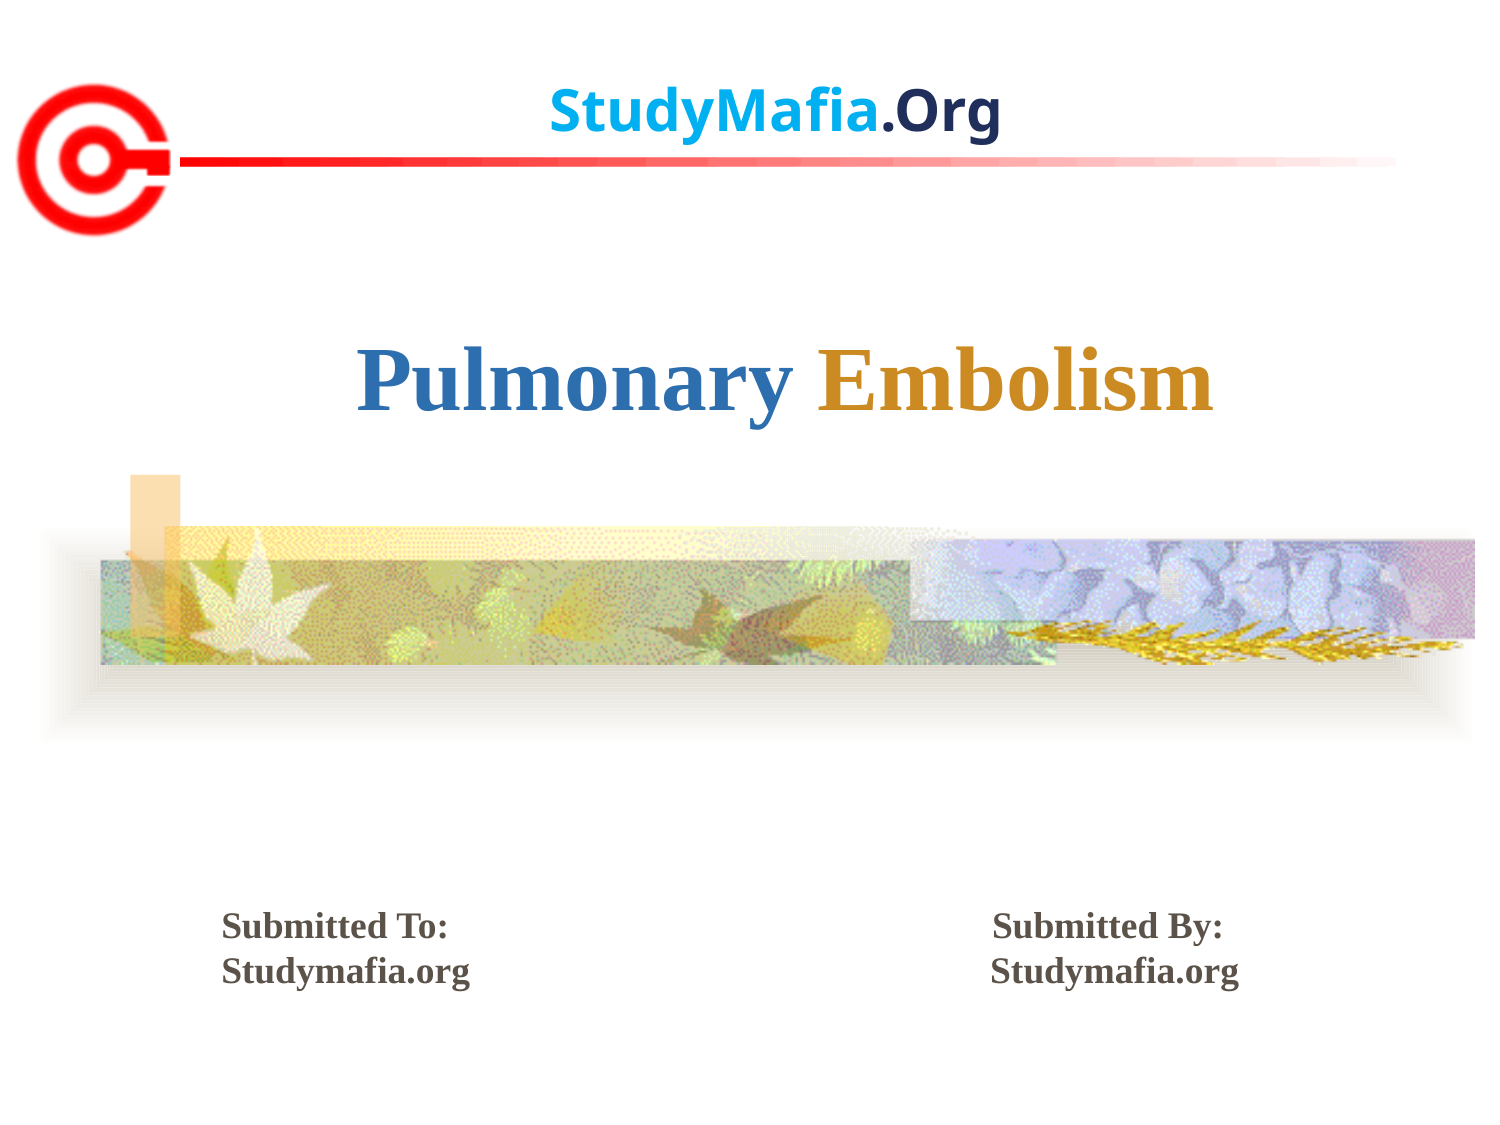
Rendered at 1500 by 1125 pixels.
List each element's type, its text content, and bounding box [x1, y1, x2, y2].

text_box StudyMafia.Org [200, 42, 1353, 153]
text_box Submitted To: Submitted By: Studymafia.org Studymafia.org [206, 893, 1380, 1043]
picture [0, 67, 1426, 256]
picture [99, 526, 1475, 665]
text_box Pulmonary Embolism [341, 310, 1231, 436]
